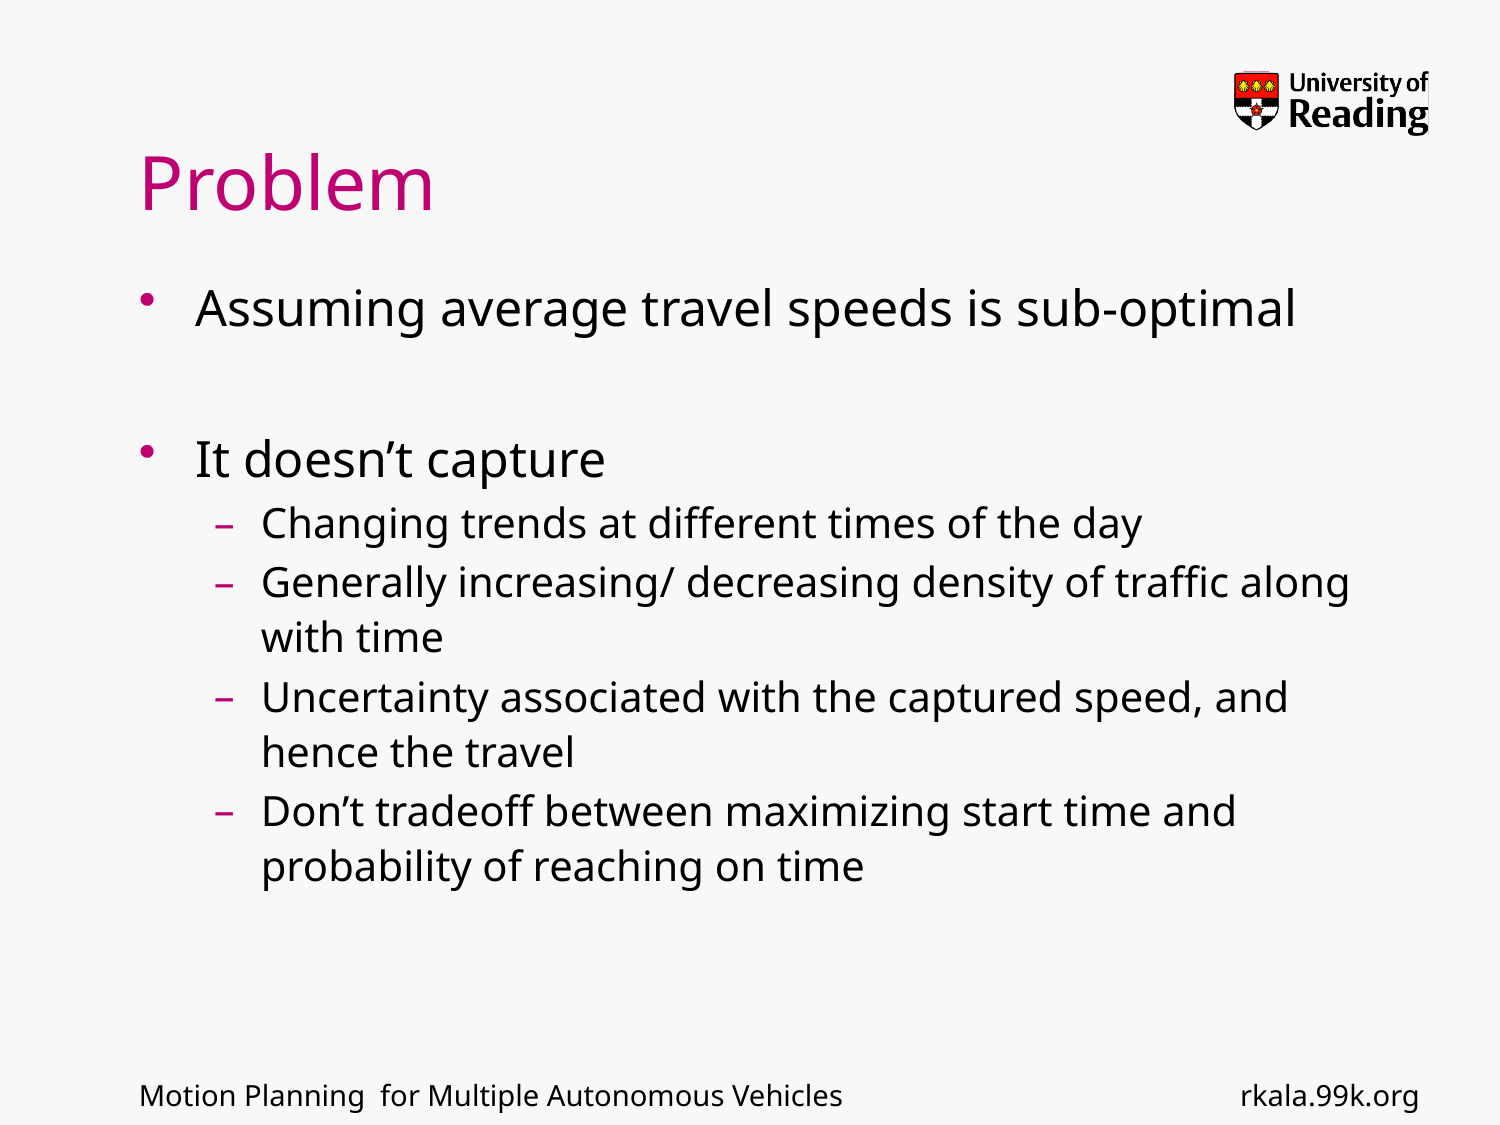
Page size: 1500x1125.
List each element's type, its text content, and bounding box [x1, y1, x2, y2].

slide_number rkala.99k.org [1210, 1069, 1436, 1125]
list Assuming average travel speeds is sub-optimal It doesn’t capture Changing trends at different times of the day Generally increasing/ decreasing density of traffic along with time Uncertainty associated with the captured speed, and hence the travel Don’t tradeoff between maximizing start time and probability of reaching on time [123, 262, 1425, 975]
title Problem [123, 45, 1140, 233]
picture [1234, 71, 1429, 136]
